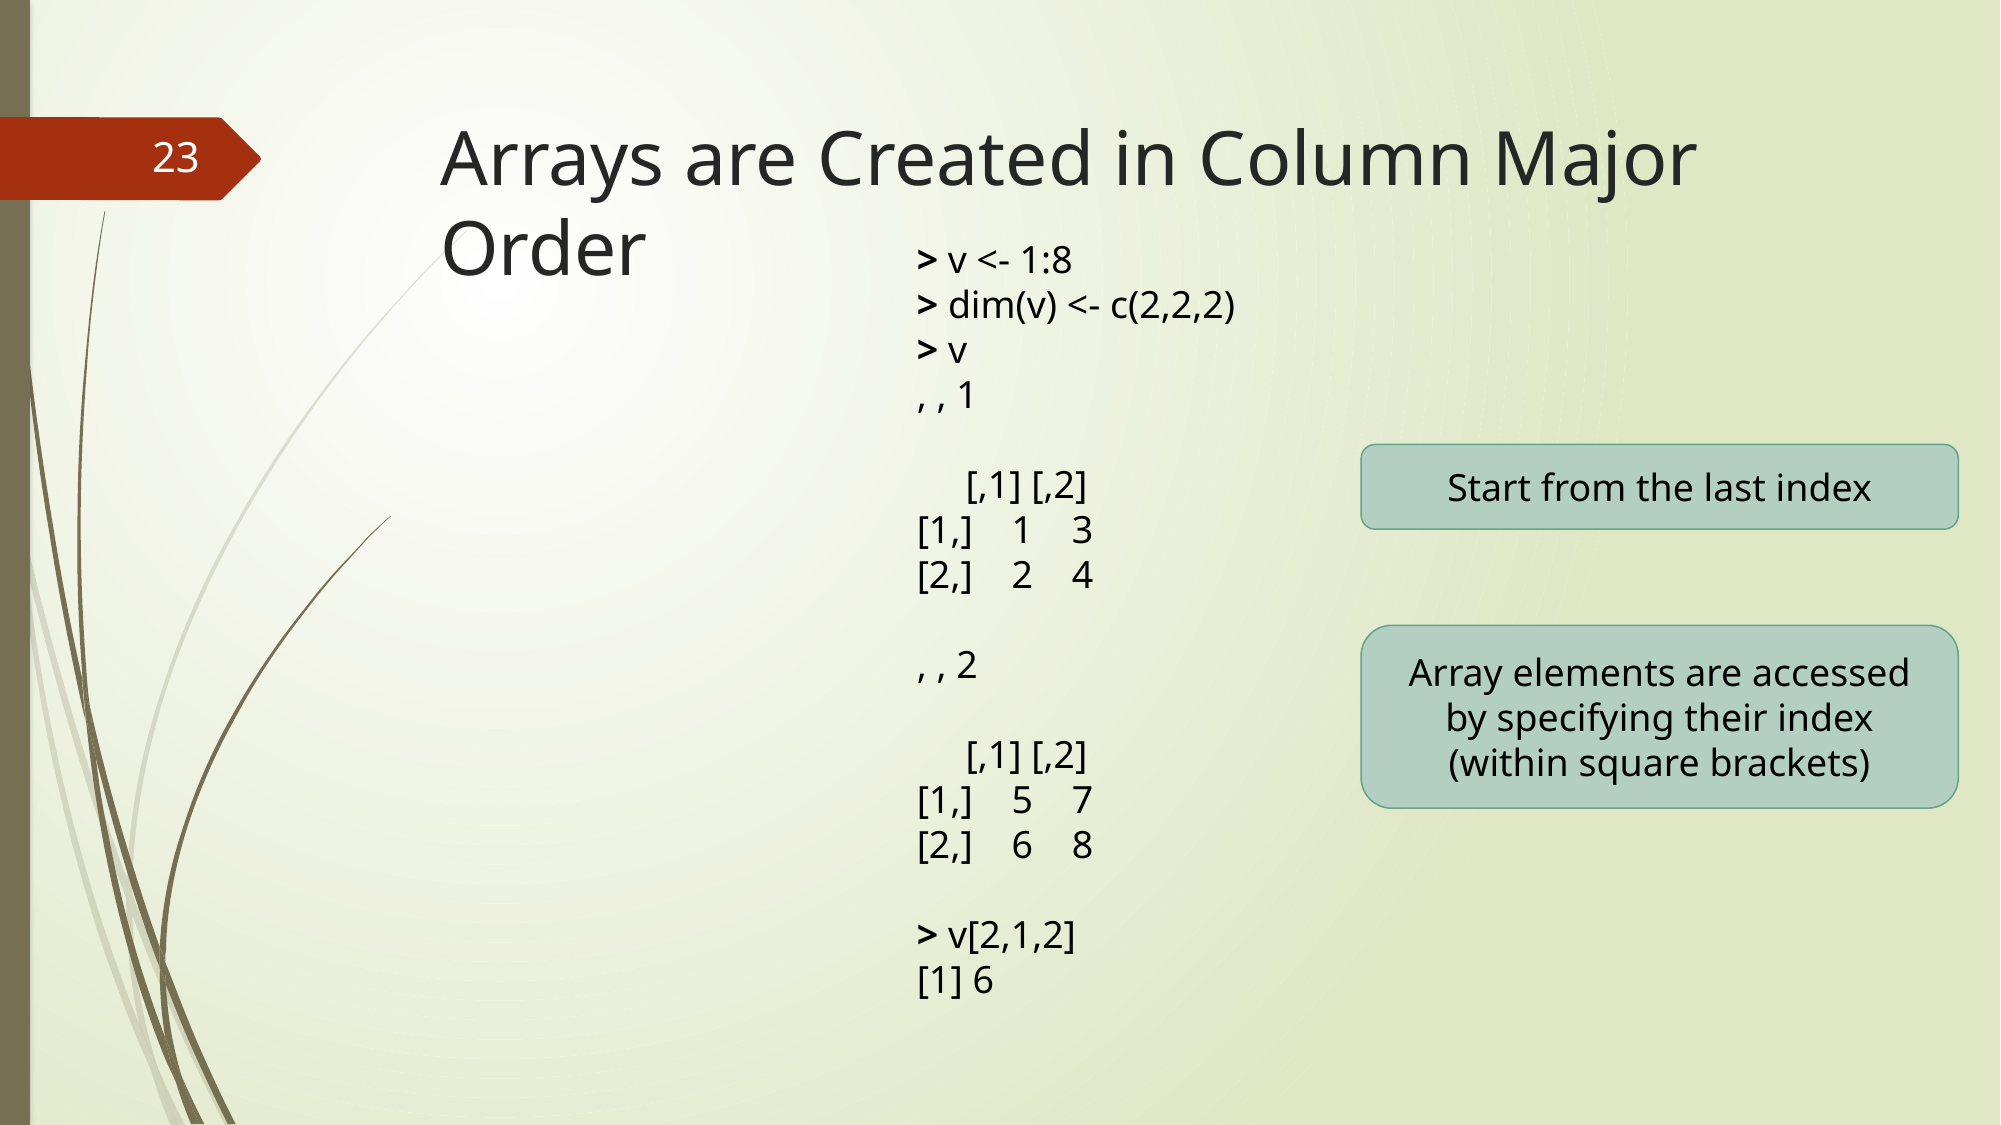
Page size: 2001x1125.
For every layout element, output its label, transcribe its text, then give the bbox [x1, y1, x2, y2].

text_box Array elements are accessed by specifying their index (within square brackets) [1360, 624, 1960, 809]
slide_number 23 [87, 129, 216, 190]
text_box Start from the last index [1360, 443, 1960, 530]
text_box > v <- 1:8 > dim(v) <- c(2,2,2) > v , , 1 [,1] [,2] [1,] 1 3 [2,] 2 4 , , 2 [,1] [,2] [1,] 5 7 [2,] 6 8 > v[2,1,2] [1] 6 [902, 229, 1251, 1099]
title Arrays are Created in Column Major Order [425, 102, 1888, 313]
